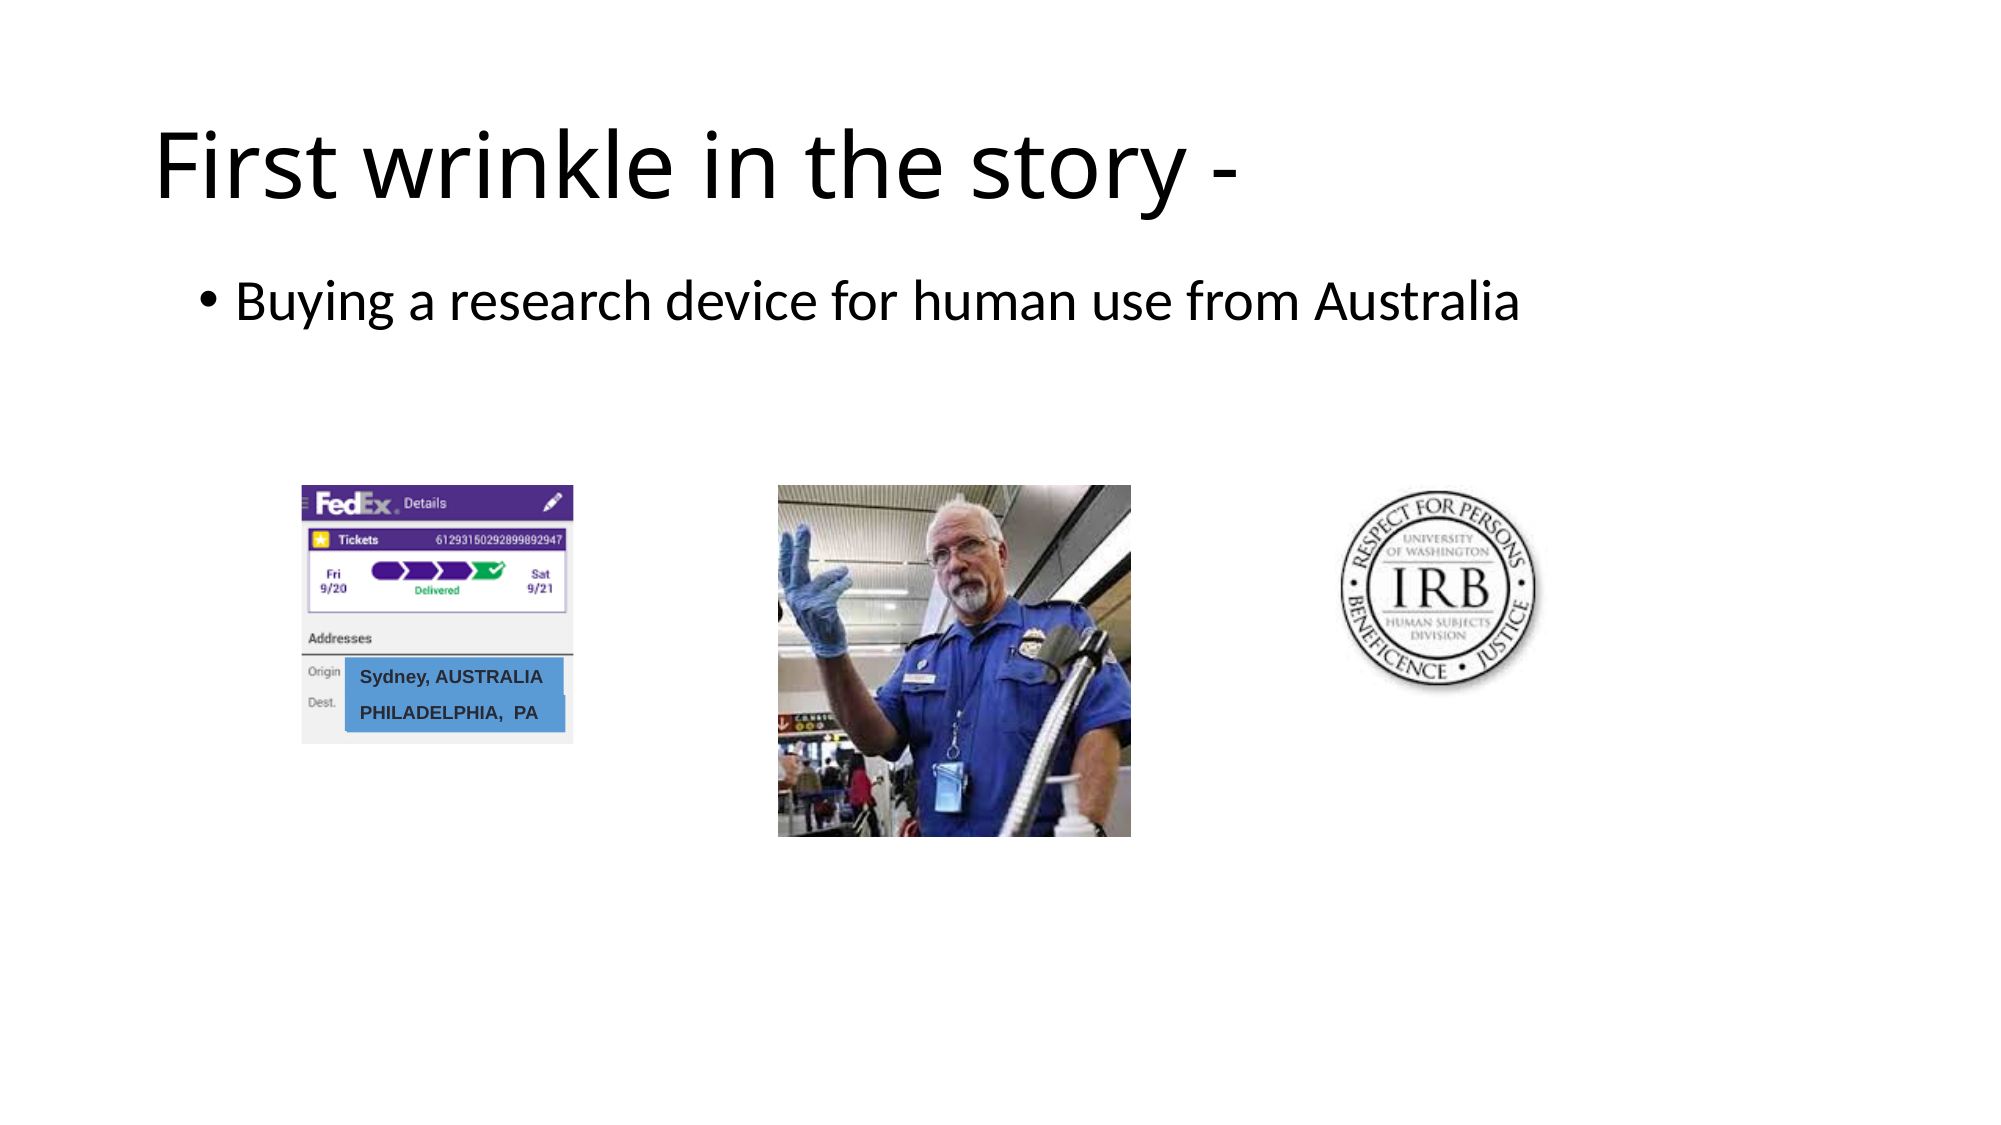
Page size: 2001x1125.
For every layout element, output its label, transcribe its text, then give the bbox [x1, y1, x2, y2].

picture [778, 485, 1131, 837]
title First wrinkle in the story - [137, 59, 1863, 278]
picture [301, 485, 574, 744]
picture [1335, 485, 1548, 698]
list Buying a research device for human use from Australia [183, 262, 1900, 390]
